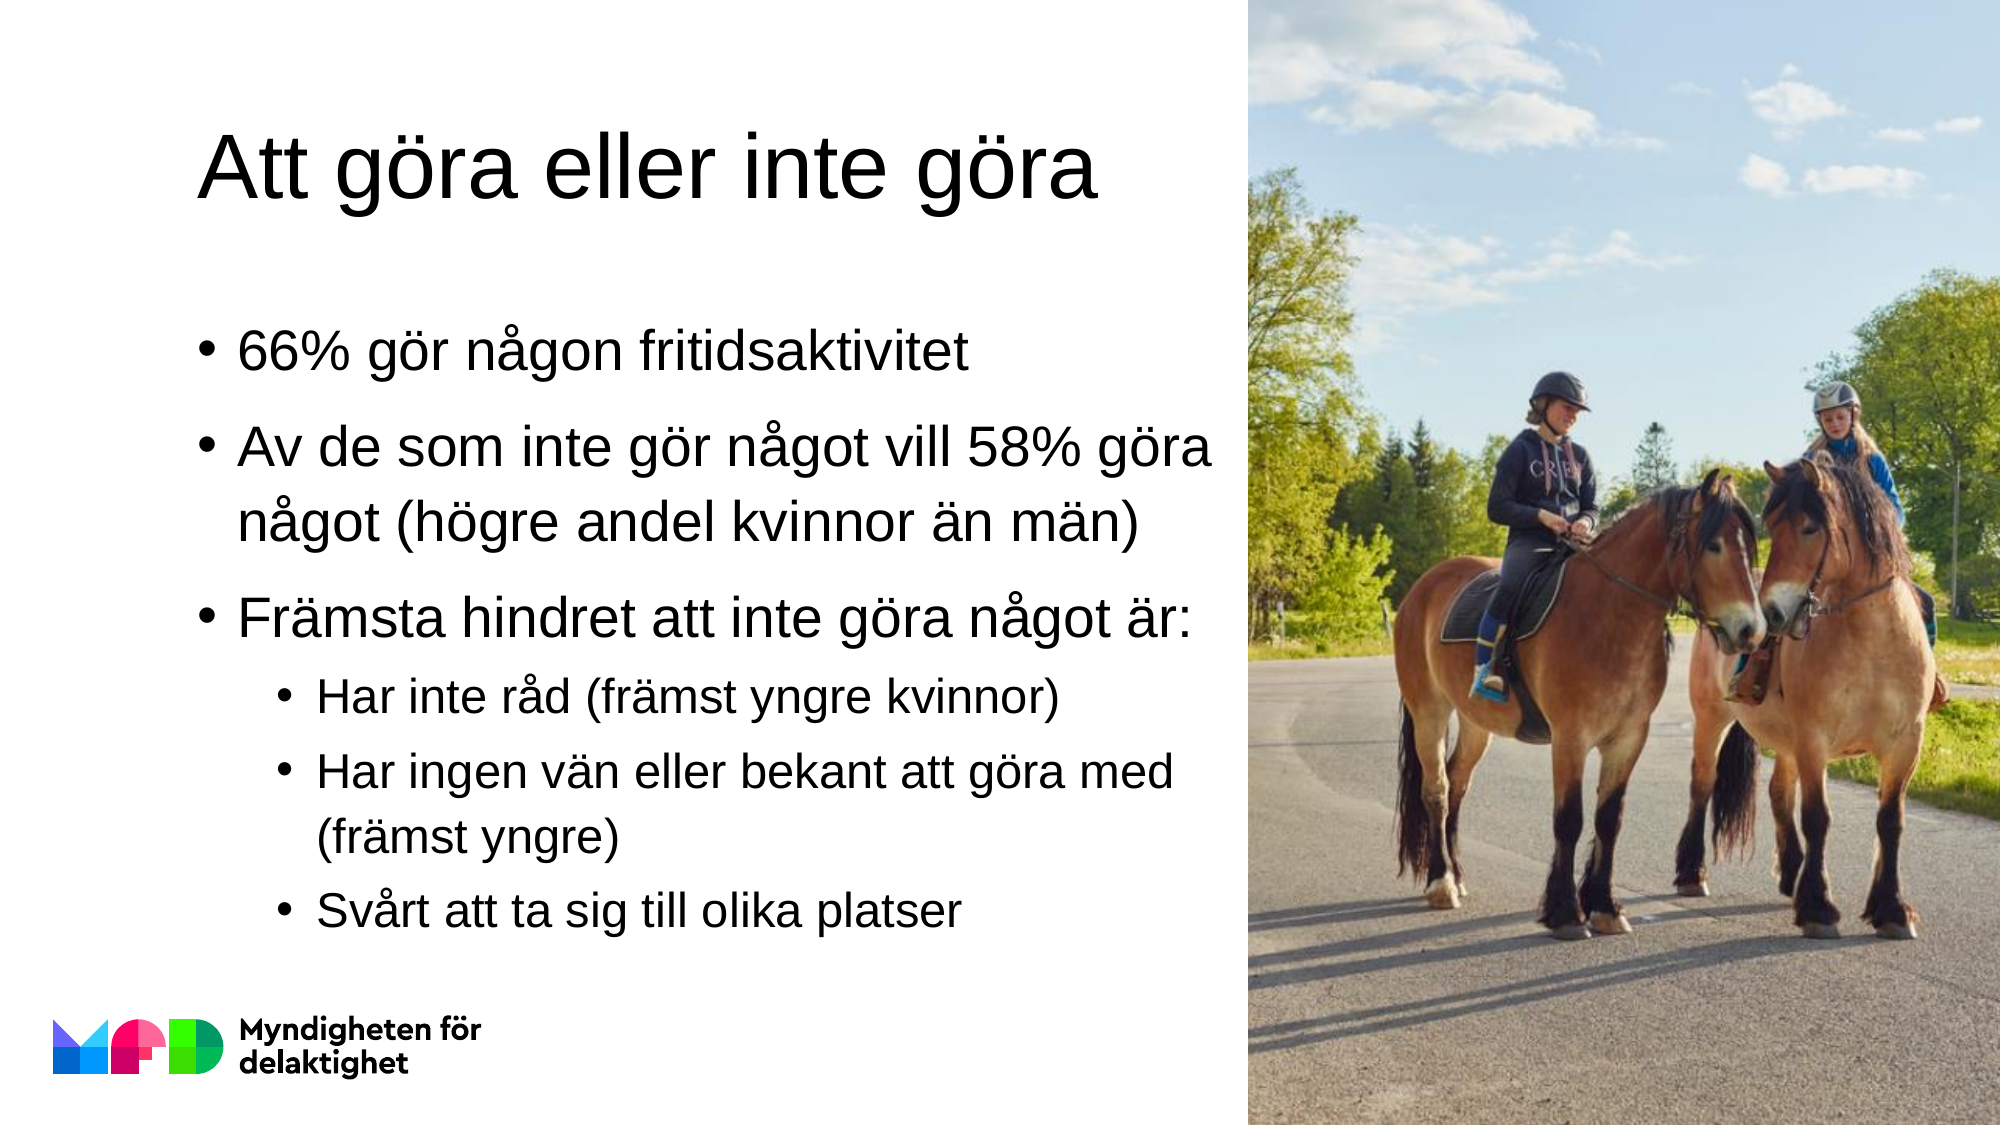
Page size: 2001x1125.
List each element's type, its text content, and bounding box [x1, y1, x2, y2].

title Att göra eller inte göra [182, 59, 1248, 278]
picture [1248, 0, 2000, 1125]
list 66% gör någon fritidsaktivitet Av de som inte gör något vill 58% göra något (högre andel kvinnor än män) Främsta hindret att inte göra något är: Har inte råd (främst yngre kvinnor) Har ingen vän eller bekant att göra med (främst yngre) Svårt att ta sig till olika platser [182, 299, 1231, 954]
